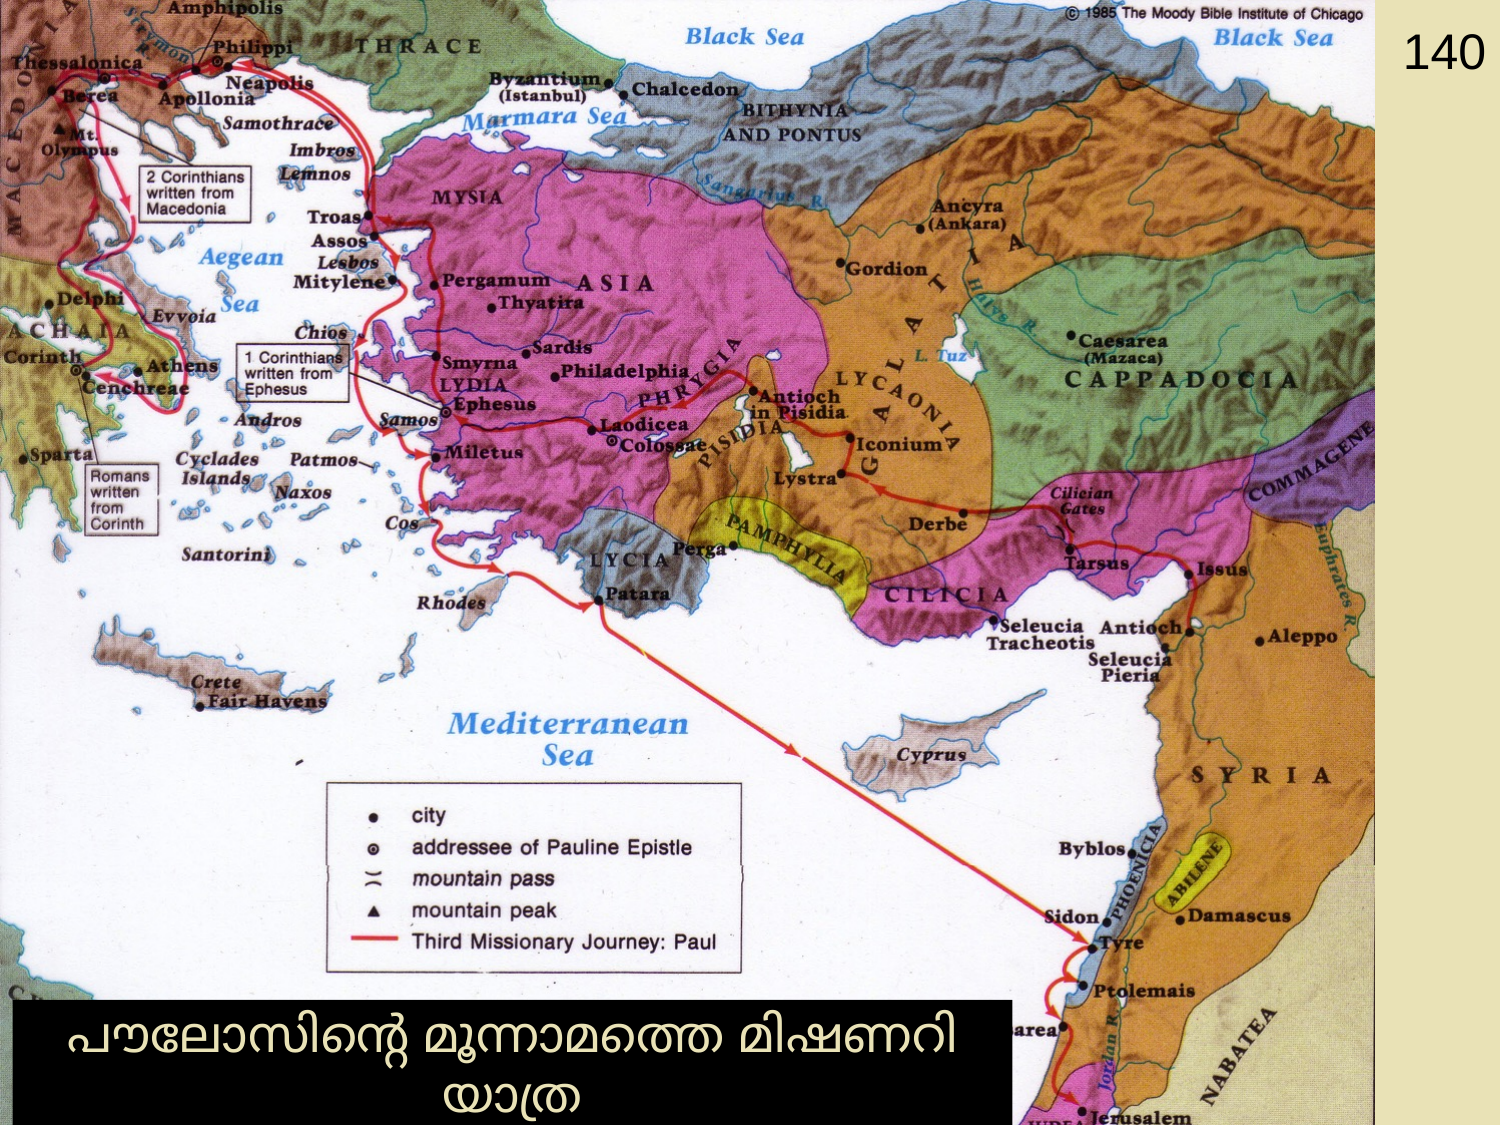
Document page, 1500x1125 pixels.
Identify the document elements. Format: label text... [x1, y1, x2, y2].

picture [0, 0, 1376, 1125]
text_box 140 [1387, 12, 1500, 88]
